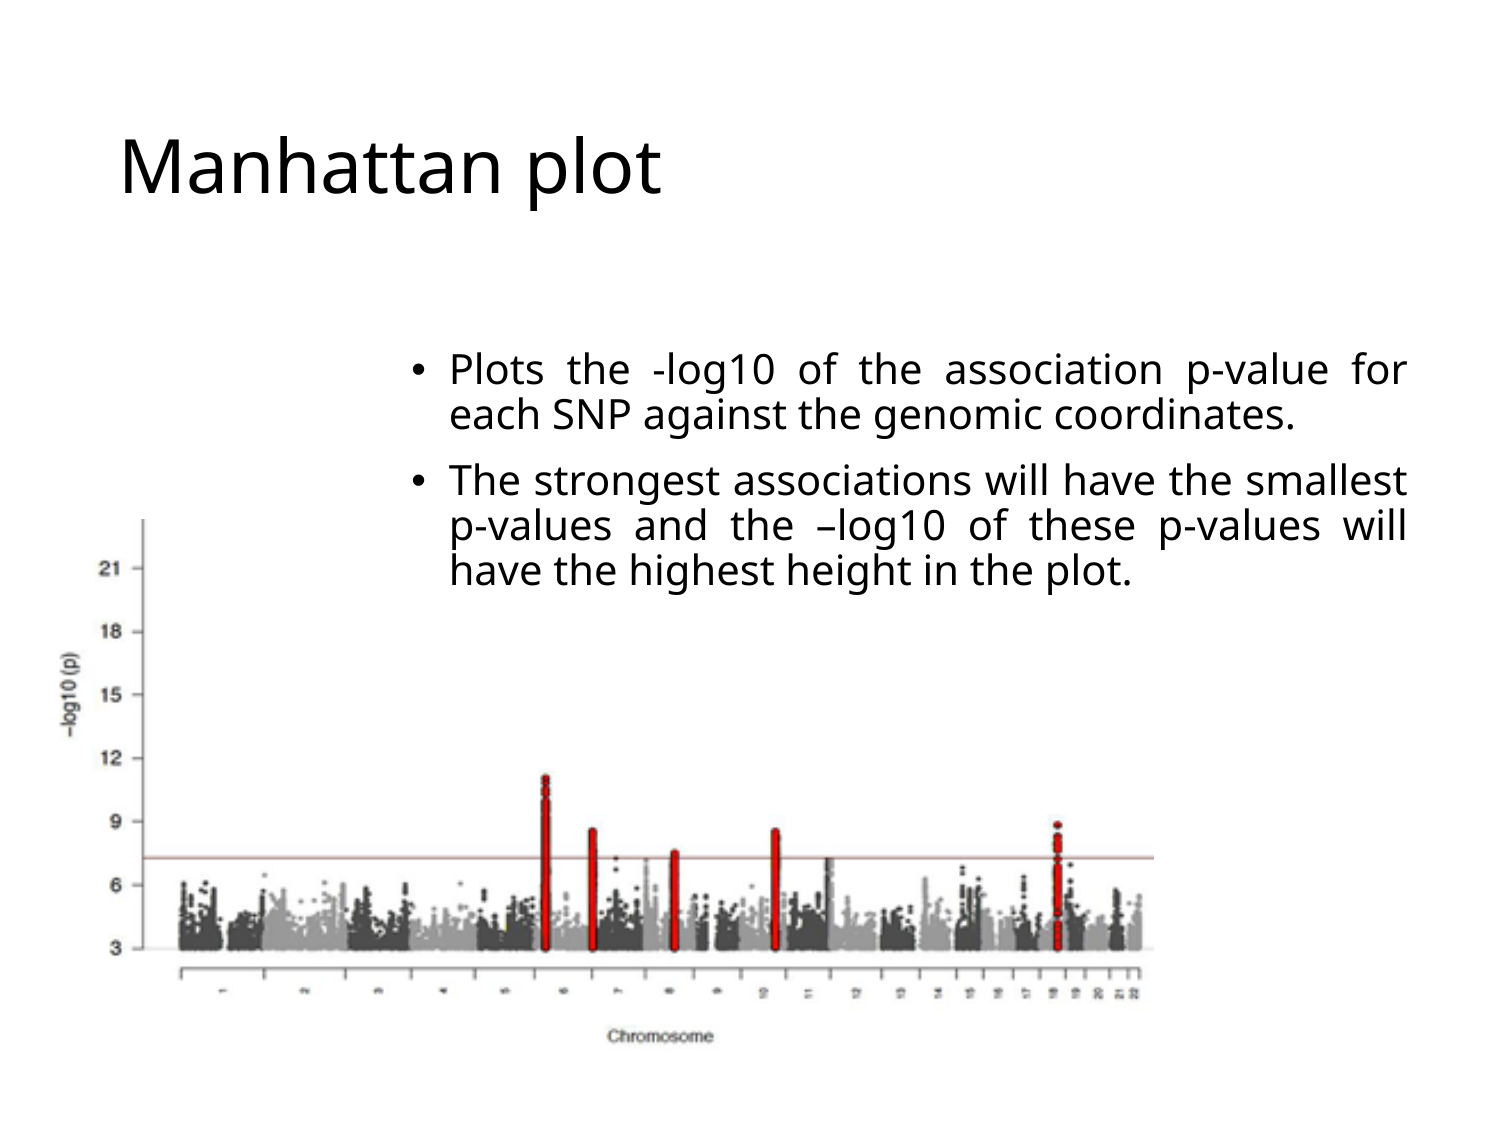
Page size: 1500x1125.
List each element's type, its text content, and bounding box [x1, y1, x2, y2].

title Manhattan plot [103, 88, 1397, 252]
picture [58, 519, 1154, 1071]
list Plots the -log10 of the association p-value for each SNP against the genomic coordinates. The strongest associations will have the smallest p-values and the –log10 of these p-values will have the highest height in the plot. [396, 341, 1424, 638]
